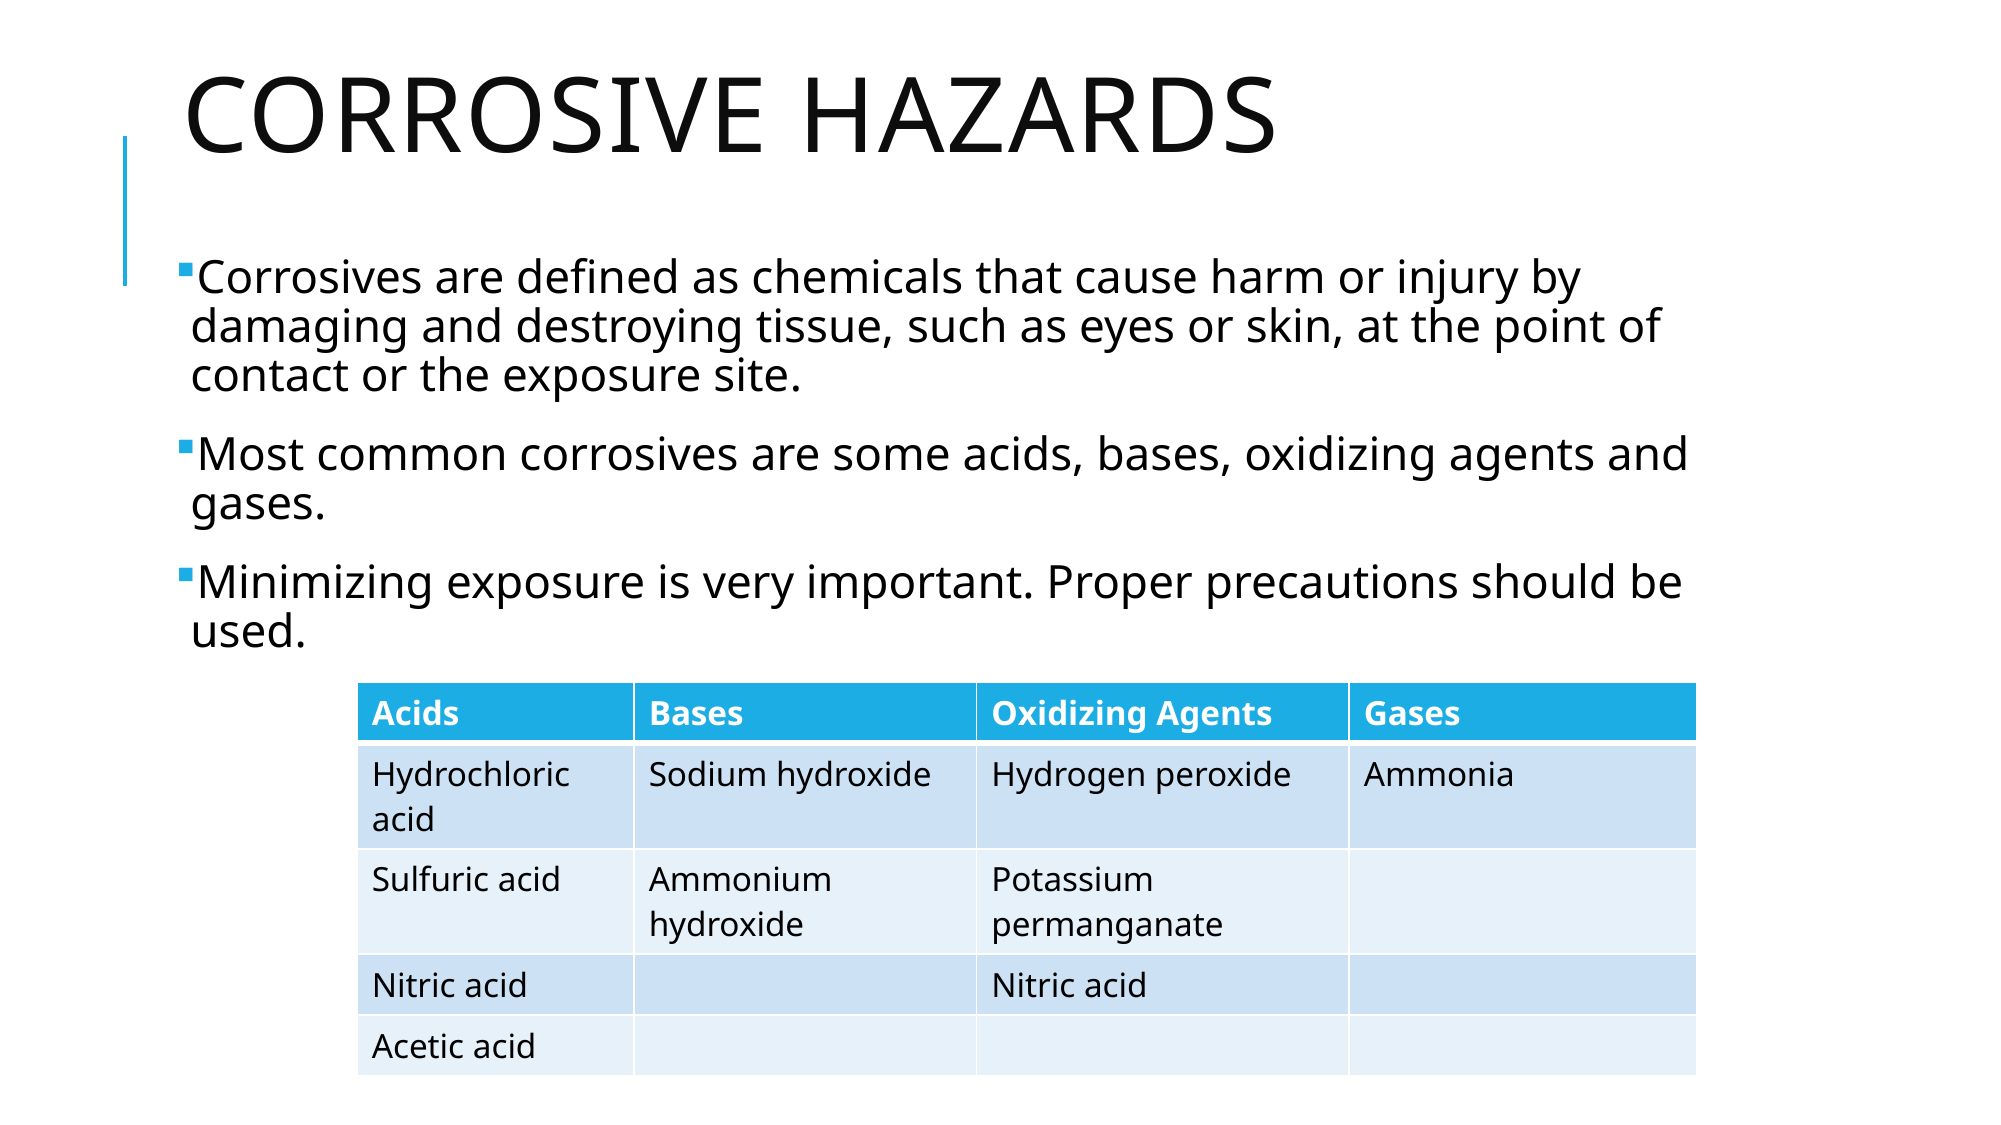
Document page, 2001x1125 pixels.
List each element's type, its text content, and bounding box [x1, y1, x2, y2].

title CORROSIVE HAZARDS [168, 0, 1763, 246]
table_cell [635, 1016, 976, 1075]
list Corrosives are defined as chemicals that cause harm or injury by damaging and destroying tissue, such as eyes or skin, at the point of contact or the exposure site. Most common corrosives are some acids, bases, oxidizing agents and gases. Minimizing exposure is very important. Proper precautions should be used. Corrosive Chemicals that May Be Encountered in Faculty of Pharmacy Labs [168, 246, 1763, 906]
table_cell Ammonia [1350, 746, 1696, 848]
table_header Bases [635, 683, 976, 740]
table_cell [1350, 850, 1696, 953]
table_cell [1350, 955, 1696, 1014]
table_cell Hydrogen peroxide [977, 746, 1348, 848]
table_cell [635, 955, 976, 1014]
table_cell Ammonium hydroxide [635, 850, 976, 953]
table_cell Sulfuric acid [358, 850, 633, 953]
table_cell Potassium permanganate [977, 850, 1348, 953]
table_cell Hydrochloric acid [358, 746, 633, 848]
table_cell Nitric acid [977, 955, 1348, 1014]
table_cell [977, 1016, 1348, 1075]
table_cell Sodium hydroxide [635, 746, 976, 848]
table_cell [1350, 1016, 1696, 1075]
table_header Gases [1350, 683, 1696, 740]
table_cell Acetic acid [358, 1016, 633, 1075]
table_header Oxidizing Agents [977, 683, 1348, 740]
table_cell Nitric acid [358, 955, 633, 1014]
table_header Acids [358, 683, 633, 740]
